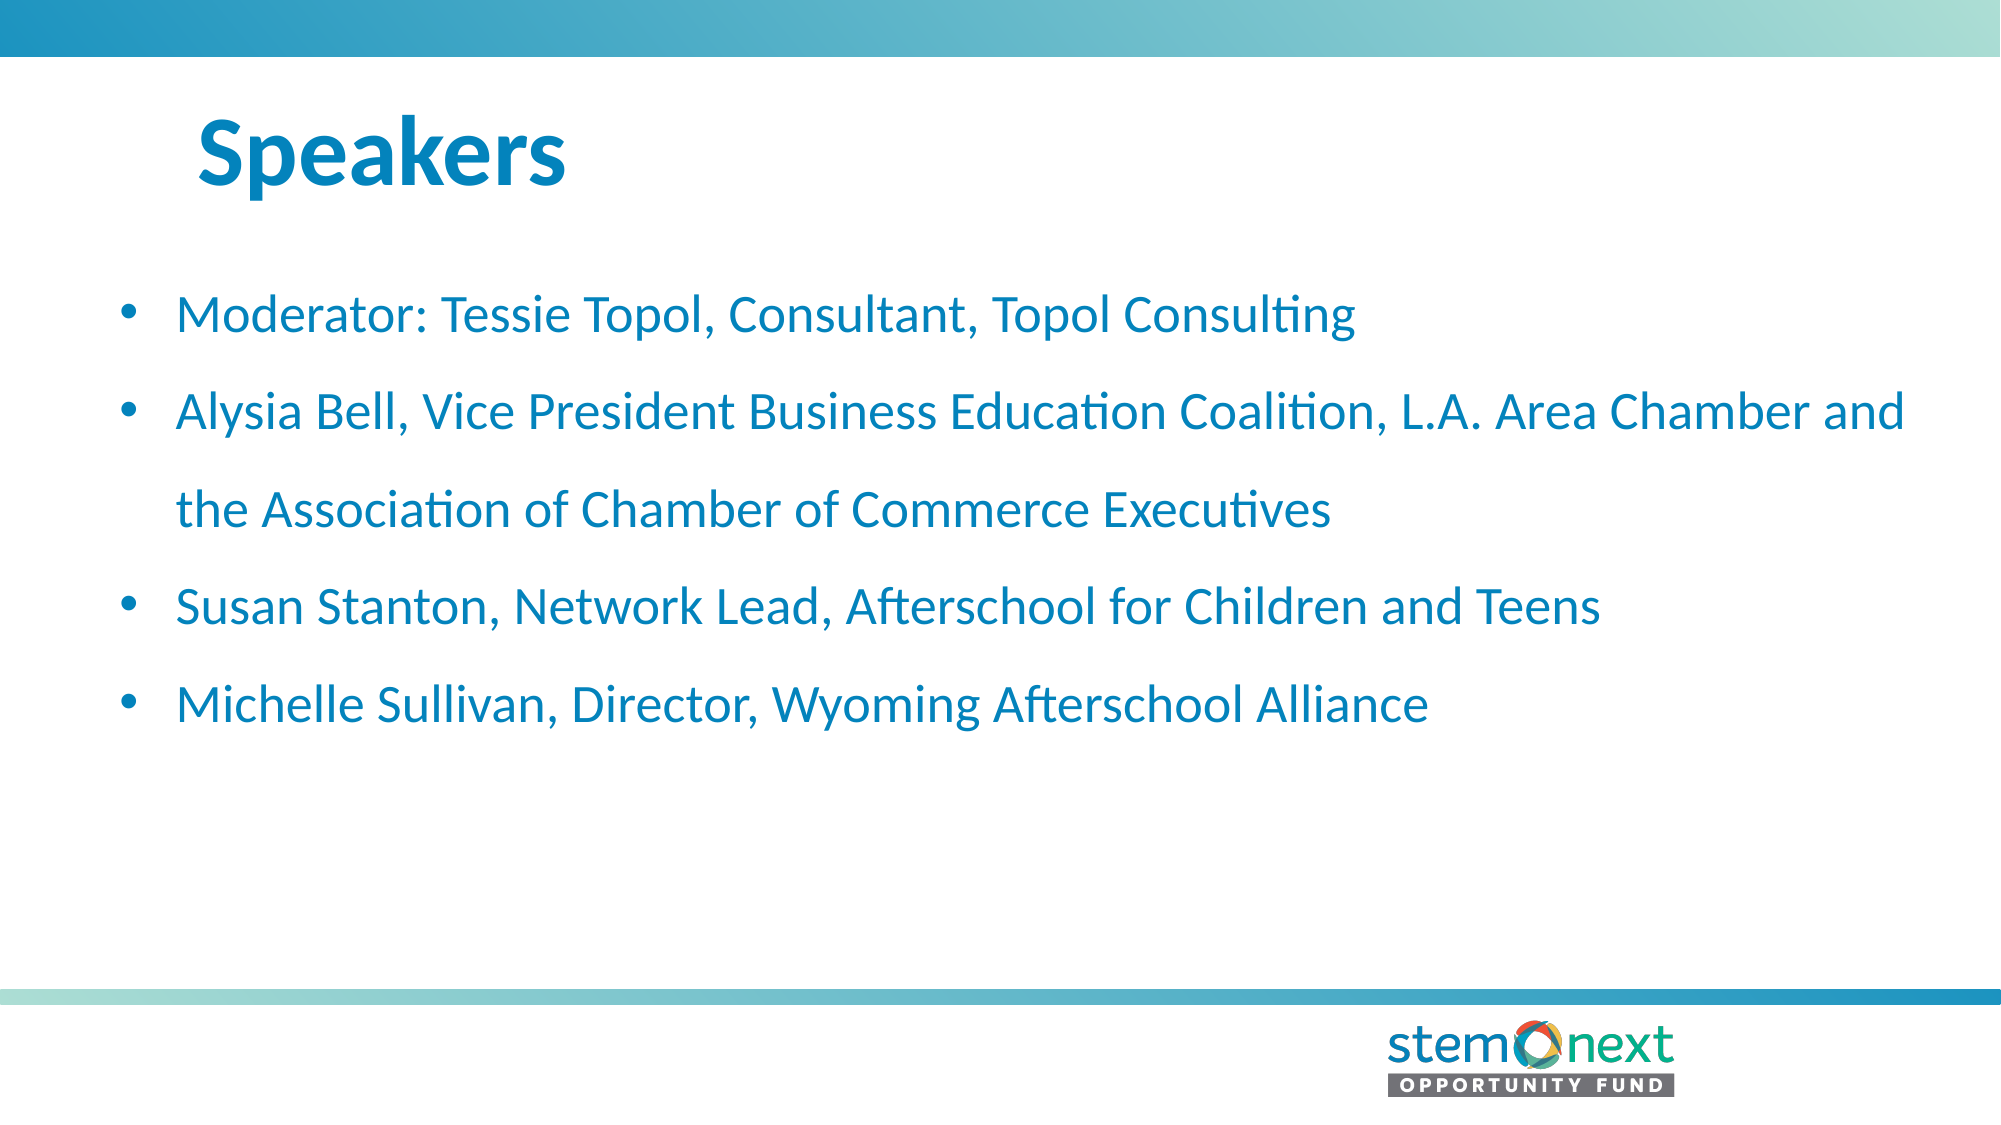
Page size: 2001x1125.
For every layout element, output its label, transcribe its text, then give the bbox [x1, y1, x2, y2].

list Moderator: Tessie Topol, Consultant, Topol Consulting Alysia Bell, Vice President Business Education Coalition, L.A. Area Chamber and the Association of Chamber of Commerce Executives Susan Stanton, Network Lead, Afterschool for Children and Teens Michelle Sullivan, Director, Wyoming Afterschool Alliance [119, 245, 1946, 1006]
title Speakers [197, 37, 1946, 207]
picture [1381, 1006, 1680, 1113]
